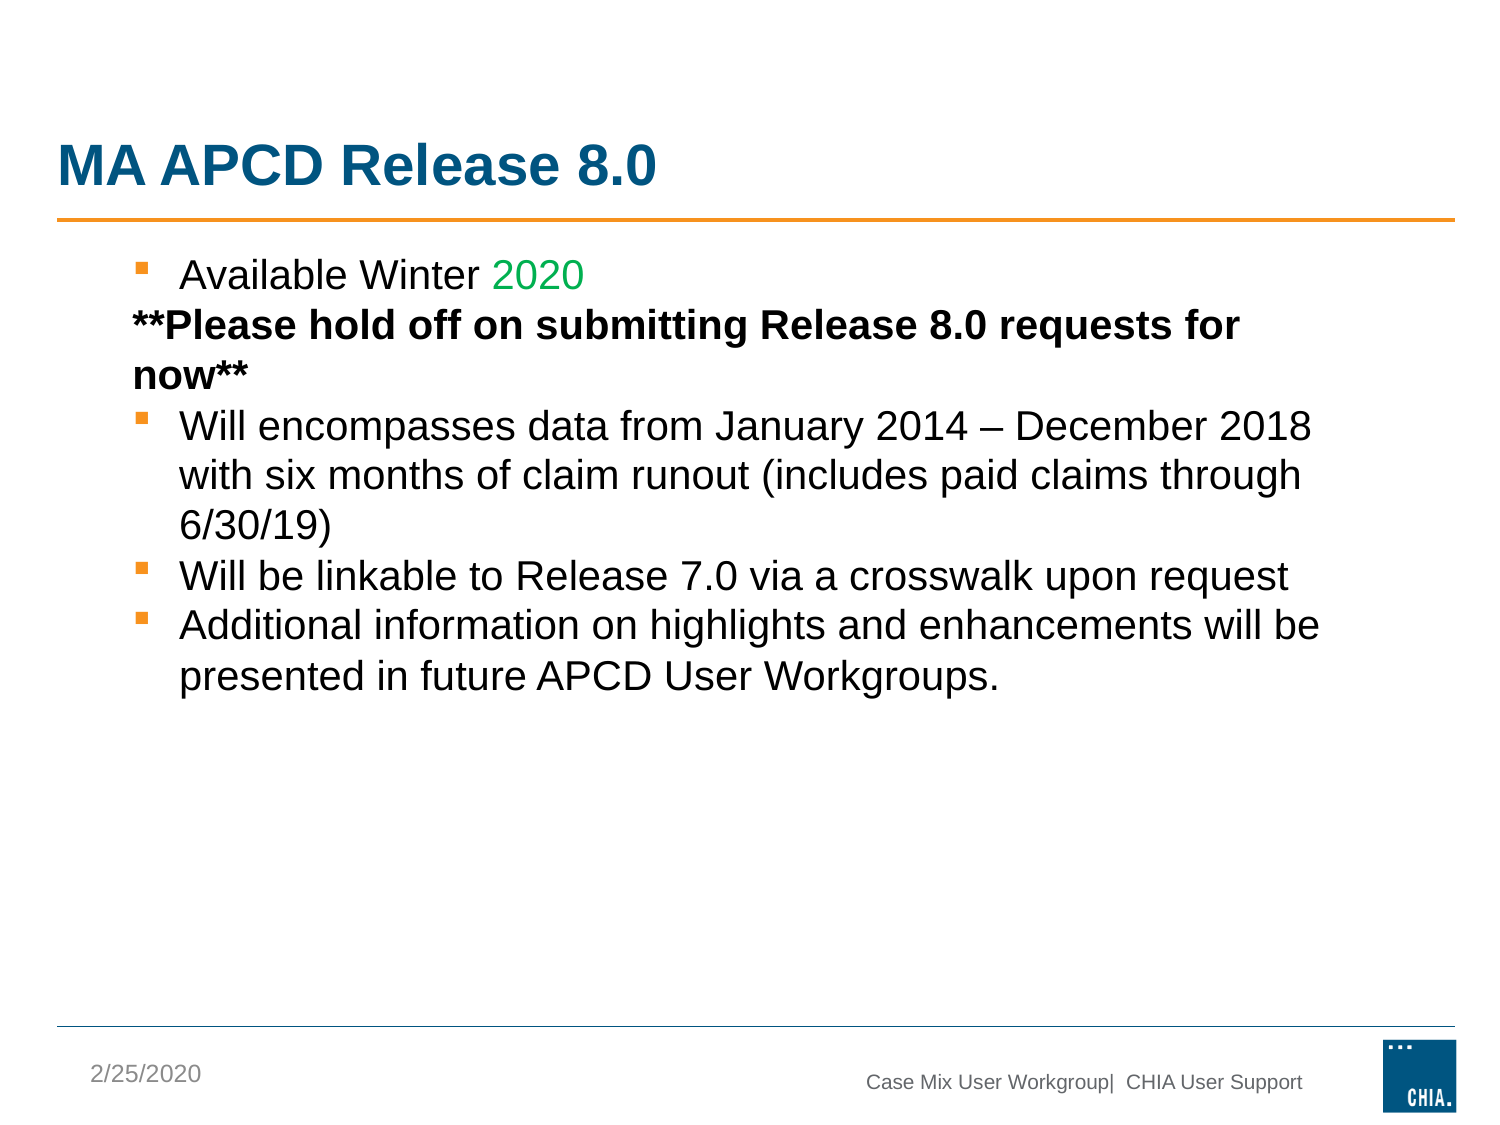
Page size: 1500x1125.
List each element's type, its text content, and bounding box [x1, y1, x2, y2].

text_box Available Winter 2020 **Please hold off on submitting Release 8.0 requests for now** Will encompasses data from January 2014 – December 2018 with six months of claim runout (includes paid claims through 6/30/19) Will be linkable to Release 7.0 via a crosswalk upon request Additional information on highlights and enhancements will be presented in future APCD User Workgroups. [42, 240, 1382, 806]
picture [1408, 1089, 1415, 1106]
text_box MA APCD Release 8.0 [42, 119, 1360, 205]
picture [1436, 1089, 1444, 1105]
picture [1381, 1038, 1457, 1114]
picture [1420, 1089, 1426, 1105]
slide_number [75, 1042, 425, 1103]
footer Case Mix User Workgroup| CHIA User Support [255, 1050, 1318, 1111]
